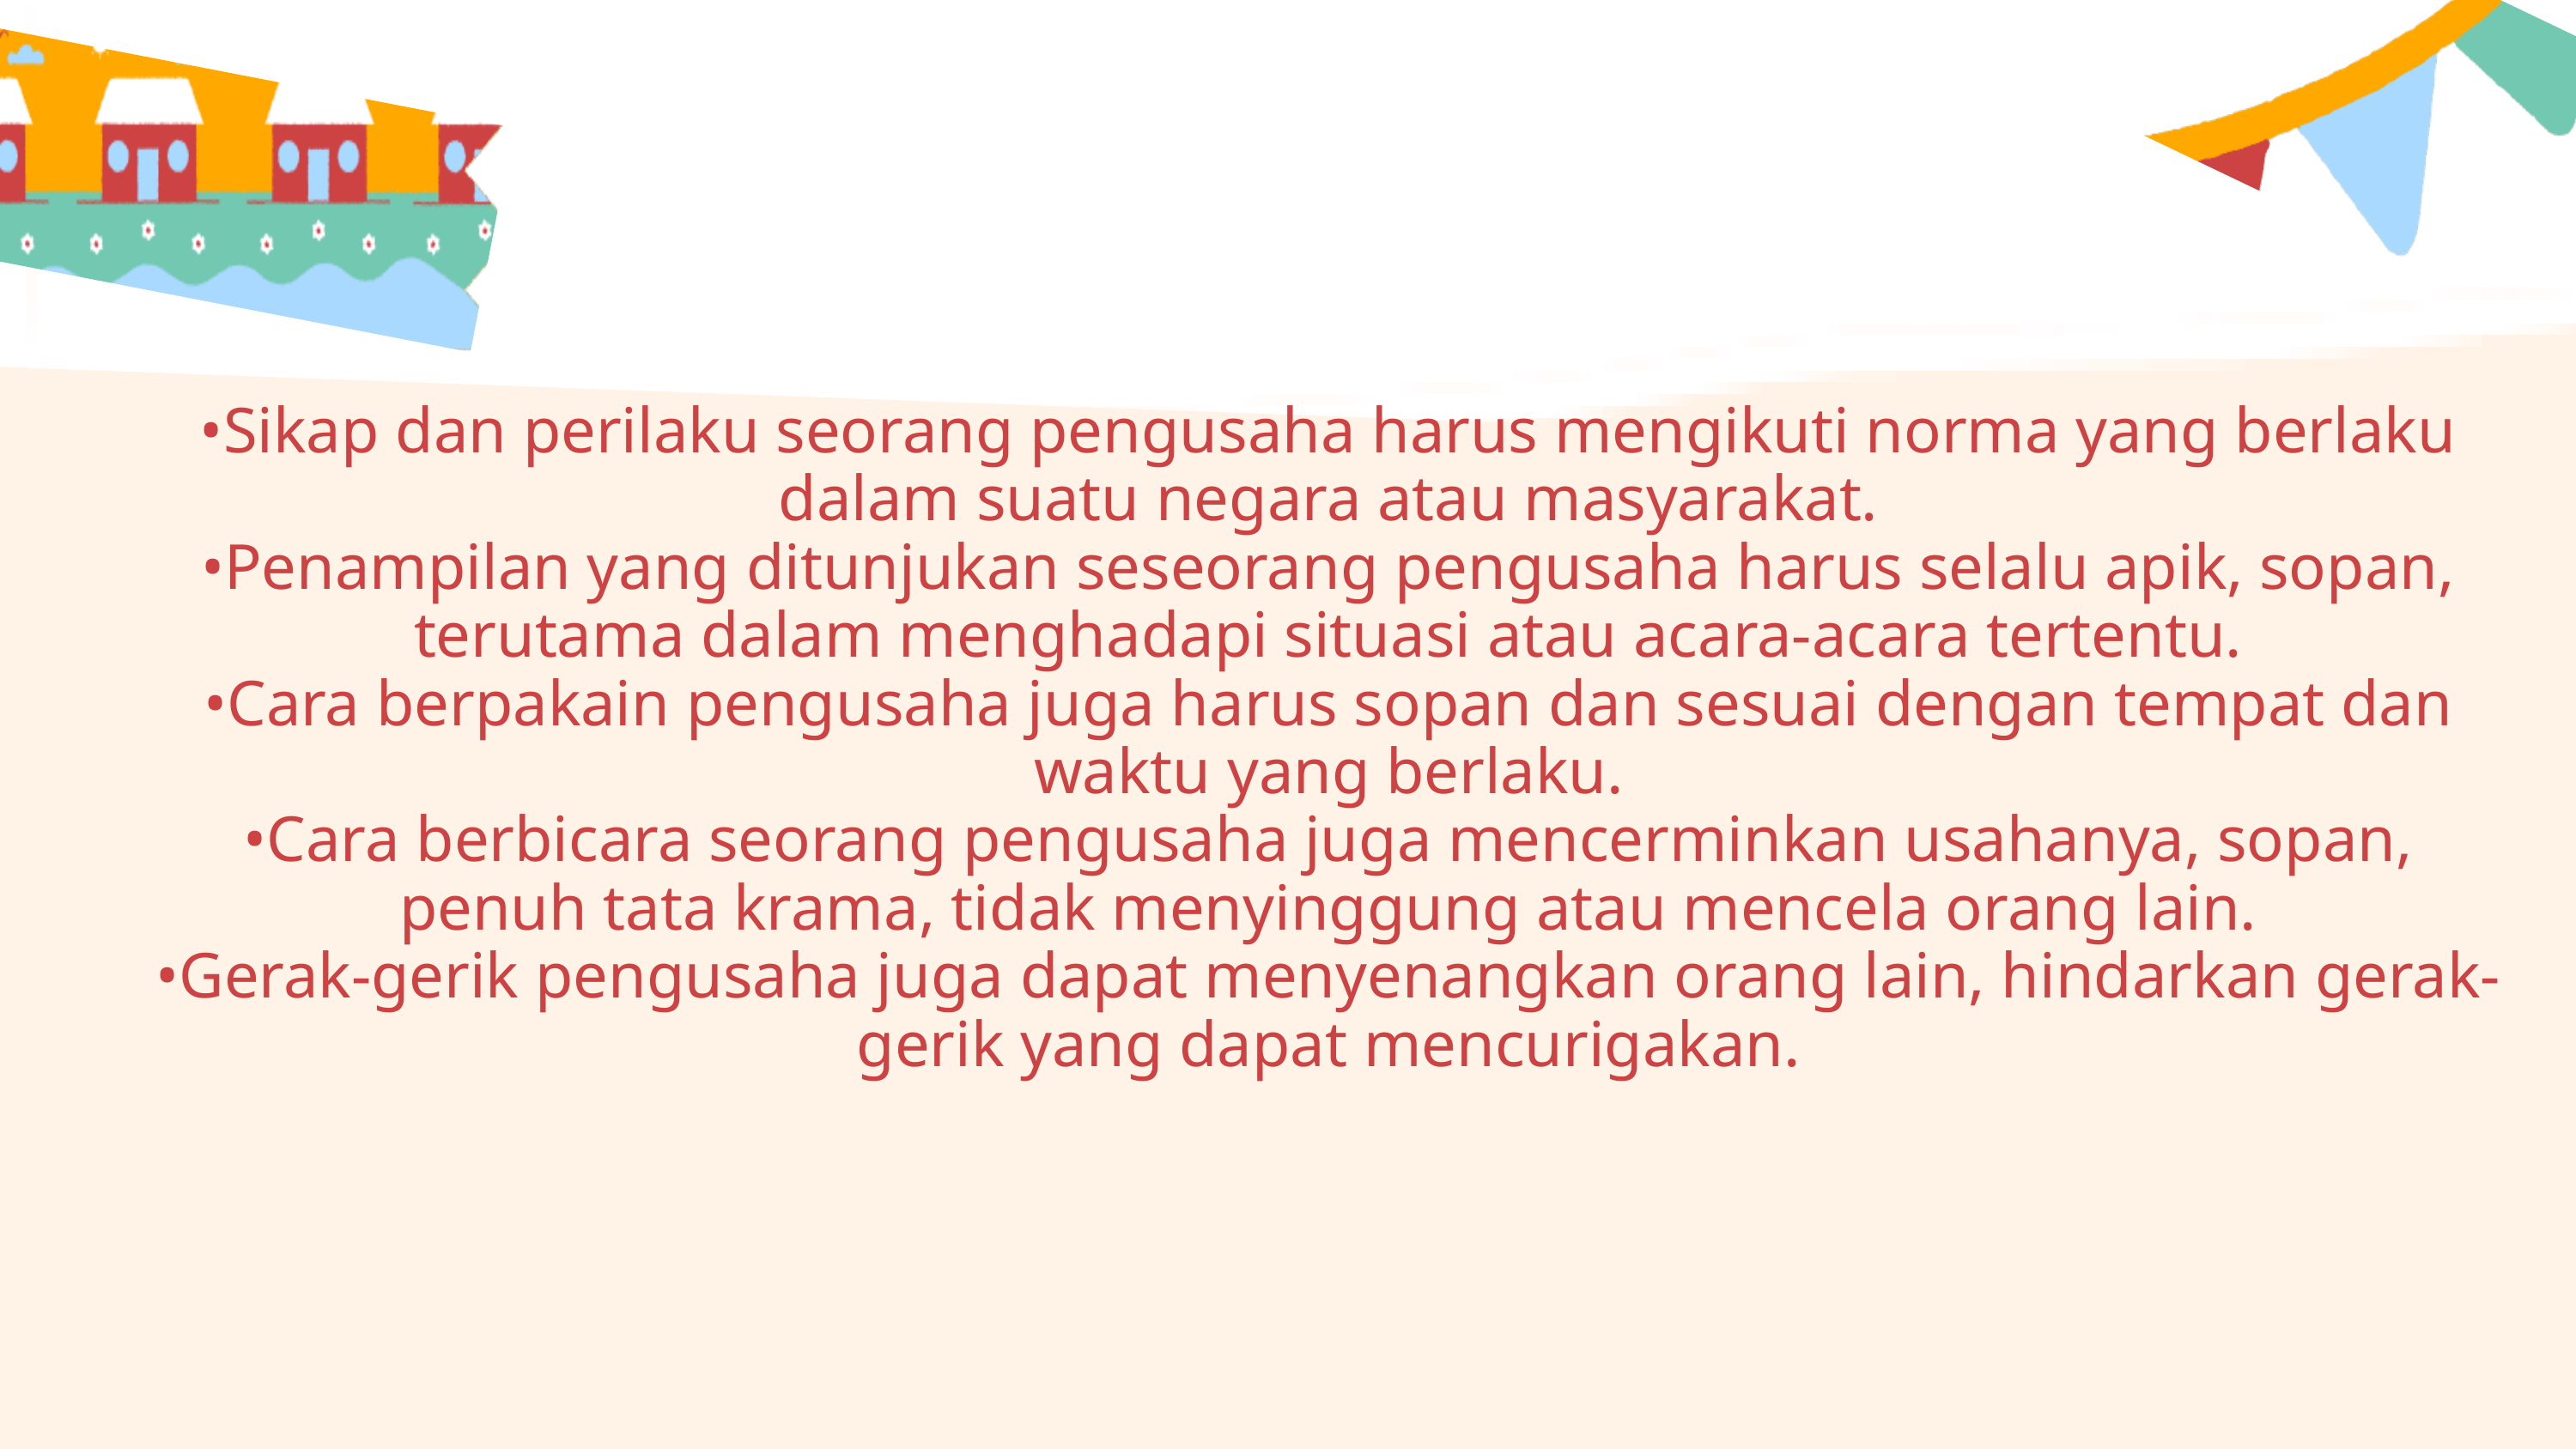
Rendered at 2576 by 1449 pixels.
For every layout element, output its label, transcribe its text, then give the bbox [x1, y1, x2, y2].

text_box [0, 28, 514, 353]
text_box •Sikap dan perilaku seorang pengusaha harus mengikuti norma yang berlaku dalam suatu negara atau masyarakat. •Penampilan yang ditunjukan seseorang pengusaha harus selalu apik, sopan, terutama dalam menghadapi situasi atau acara-acara tertentu. •Cara berpakain pengusaha juga harus sopan dan sesuai dengan tempat dan waktu yang berlaku. •Cara berbicara seorang pengusaha juga mencerminkan usahanya, sopan, penuh tata krama, tidak menyinggung atau mencela orang lain. •Gerak-gerik pengusaha juga dapat menyenangkan orang lain, hindarkan gerak-gerik yang dapat mencurigakan. [144, 396, 2513, 1119]
text_box [0, 0, 2576, 463]
text_box [2091, 0, 2576, 304]
